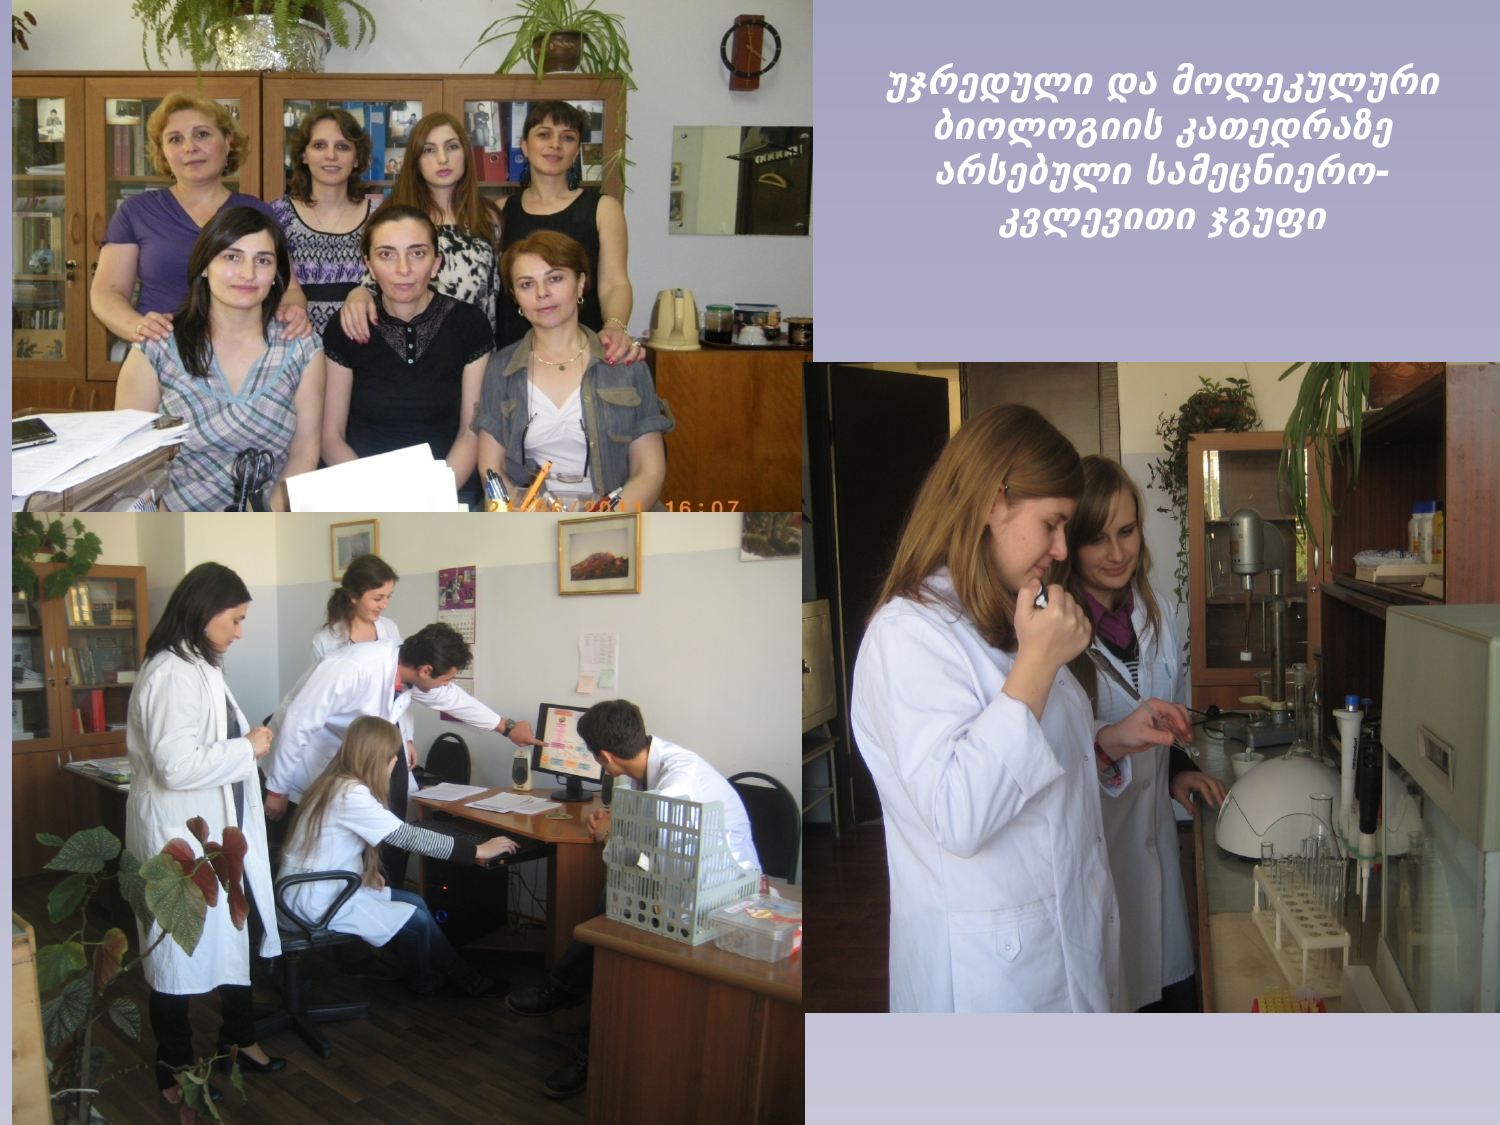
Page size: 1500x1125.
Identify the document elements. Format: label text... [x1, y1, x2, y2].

picture [12, 0, 1500, 1125]
text_box უჯრედული და მოლეკულური ბიოლოგიის კათედრაზე არსებული სამეცნიერო-კვლევითი ჯგუფი [862, 49, 1463, 290]
